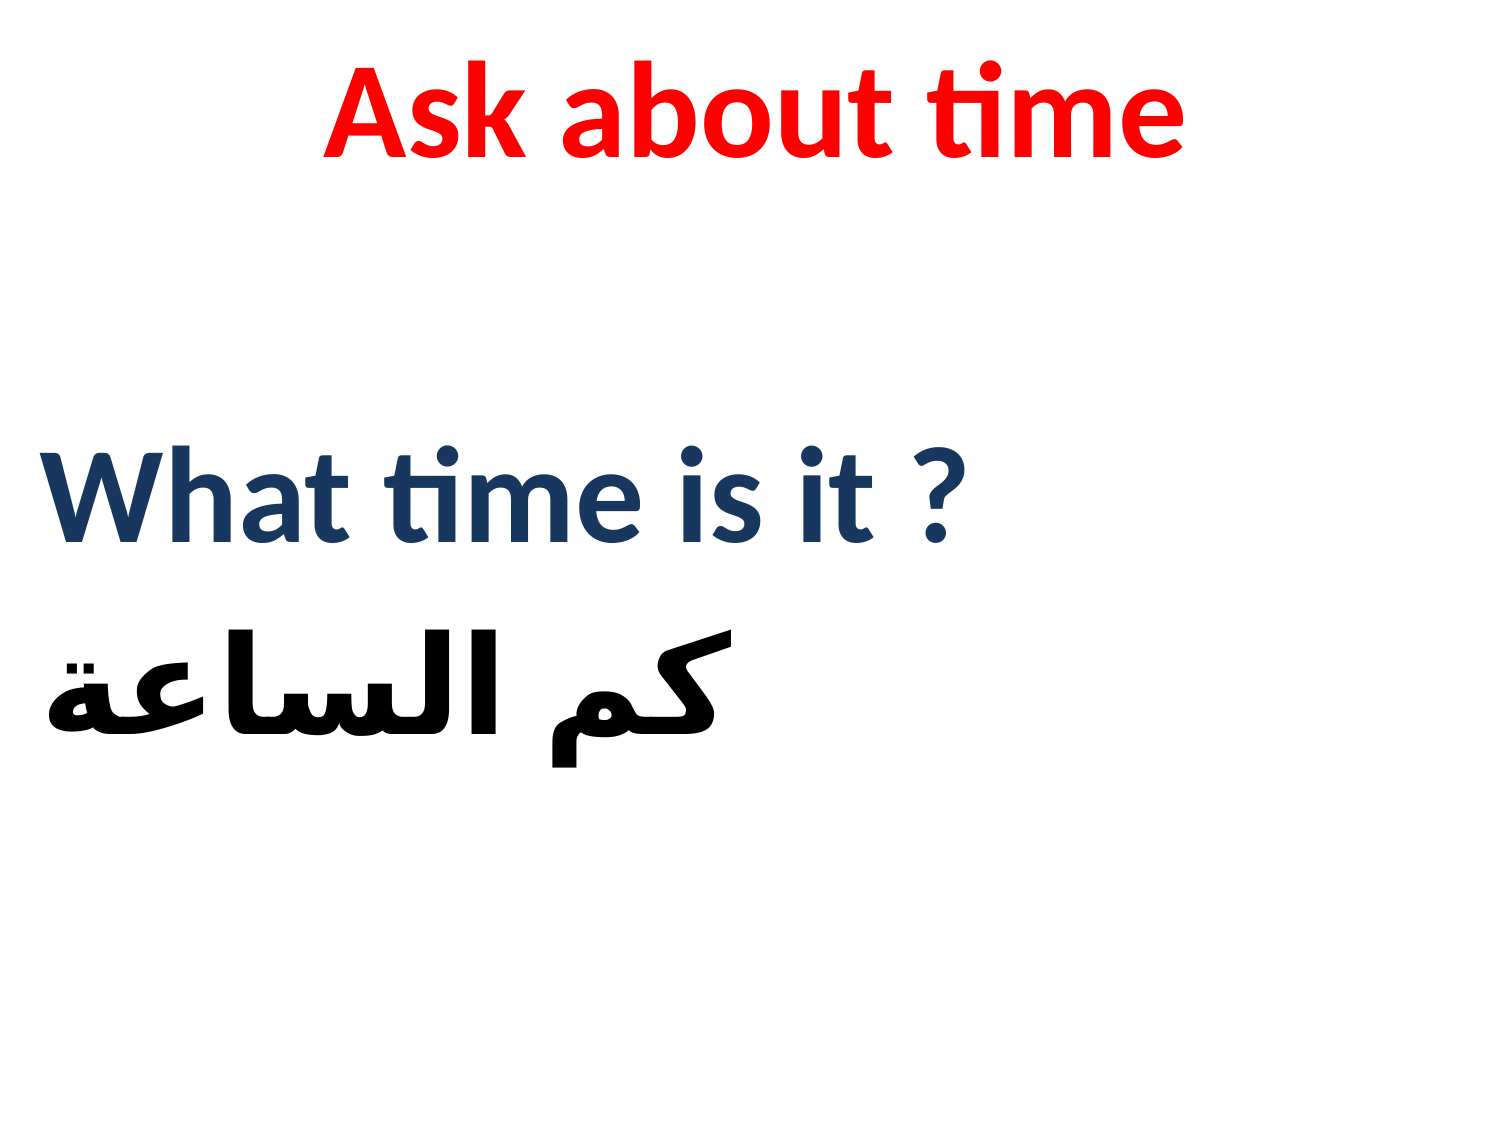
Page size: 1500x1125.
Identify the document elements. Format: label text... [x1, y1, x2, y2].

subtitle Ask about time What time is it ? كم الساعة [24, 12, 1488, 1088]
